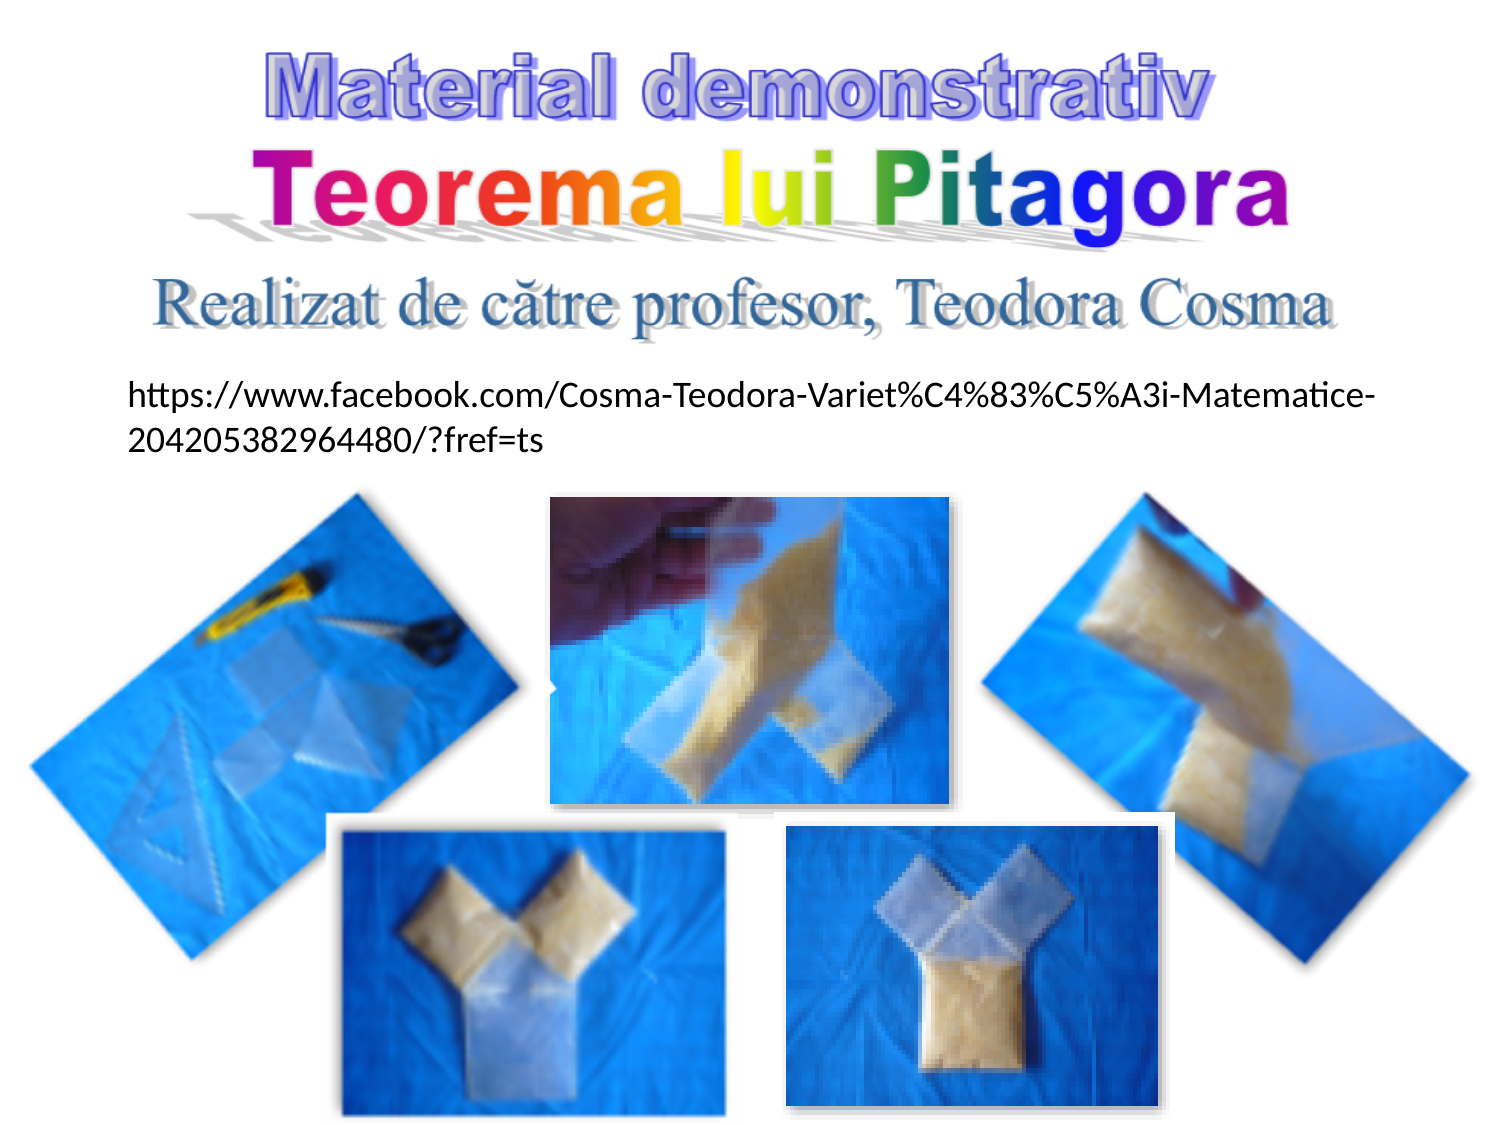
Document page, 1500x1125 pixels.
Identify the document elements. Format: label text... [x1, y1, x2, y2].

text_box https://www.facebook.com/Cosma-Teodora-Variet%C4%83%C5%A3i-Matematice-204205382964480/?fref=ts [112, 362, 1413, 468]
picture [112, 37, 1363, 351]
picture [4, 468, 1483, 1125]
